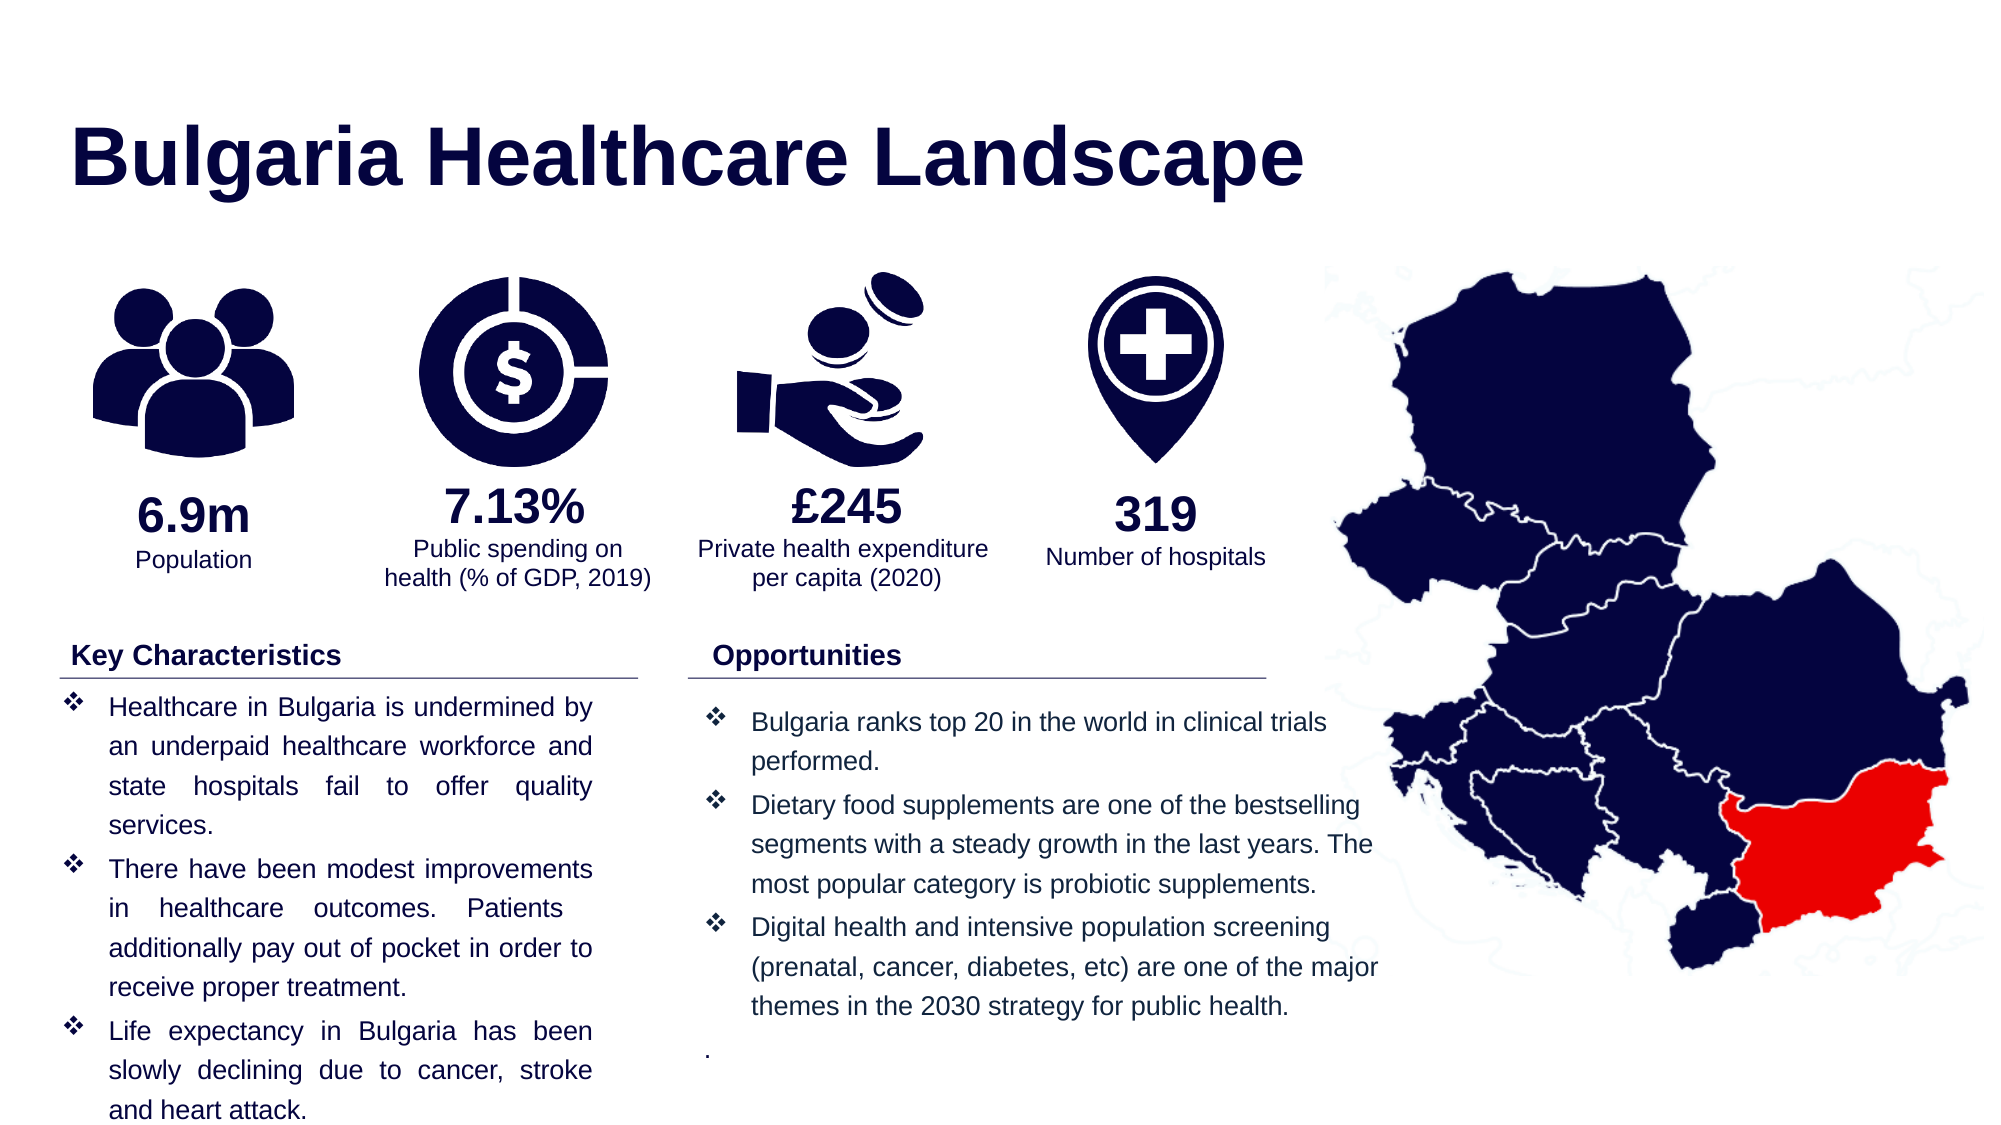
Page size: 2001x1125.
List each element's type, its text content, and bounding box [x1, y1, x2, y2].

text_box Healthcare in Bulgaria is undermined by an underpaid healthcare workforce and state hospitals fail to offer quality services. There have been modest improvements in healthcare outcomes. Patients additionally pay out of pocket in order to receive proper treatment. Life expectancy in Bulgaria has been slowly declining due to cancer, stroke and heart attack. [59, 678, 609, 1125]
picture [1051, 265, 1260, 474]
text_box Opportunities [710, 634, 918, 671]
picture [418, 277, 609, 467]
text_box Key Characteristics [68, 634, 349, 671]
picture [1324, 265, 1985, 976]
text_box £245 Private health expenditure per capita (2020) [678, 472, 1016, 592]
text_box 7.13% Public spending on health (% of GDP, 2019) [374, 472, 653, 592]
title Bulgaria Healthcare Landscape [68, 100, 1355, 291]
text_box 319 Number of hospitals [1040, 480, 1272, 571]
picture [732, 271, 928, 468]
text_box Bulgaria ranks top 20 in the world in clinical trials performed. Dietary food supplements are one of the bestselling segments with a steady growth in the last years. The most popular category is probiotic supplements. Digital health and intensive population screening (prenatal, cancer, diabetes, etc) are one of the major themes in the 2030 strategy for public health. . [701, 693, 1425, 1065]
text_box 6.9m Population [124, 481, 265, 574]
picture [92, 271, 295, 474]
